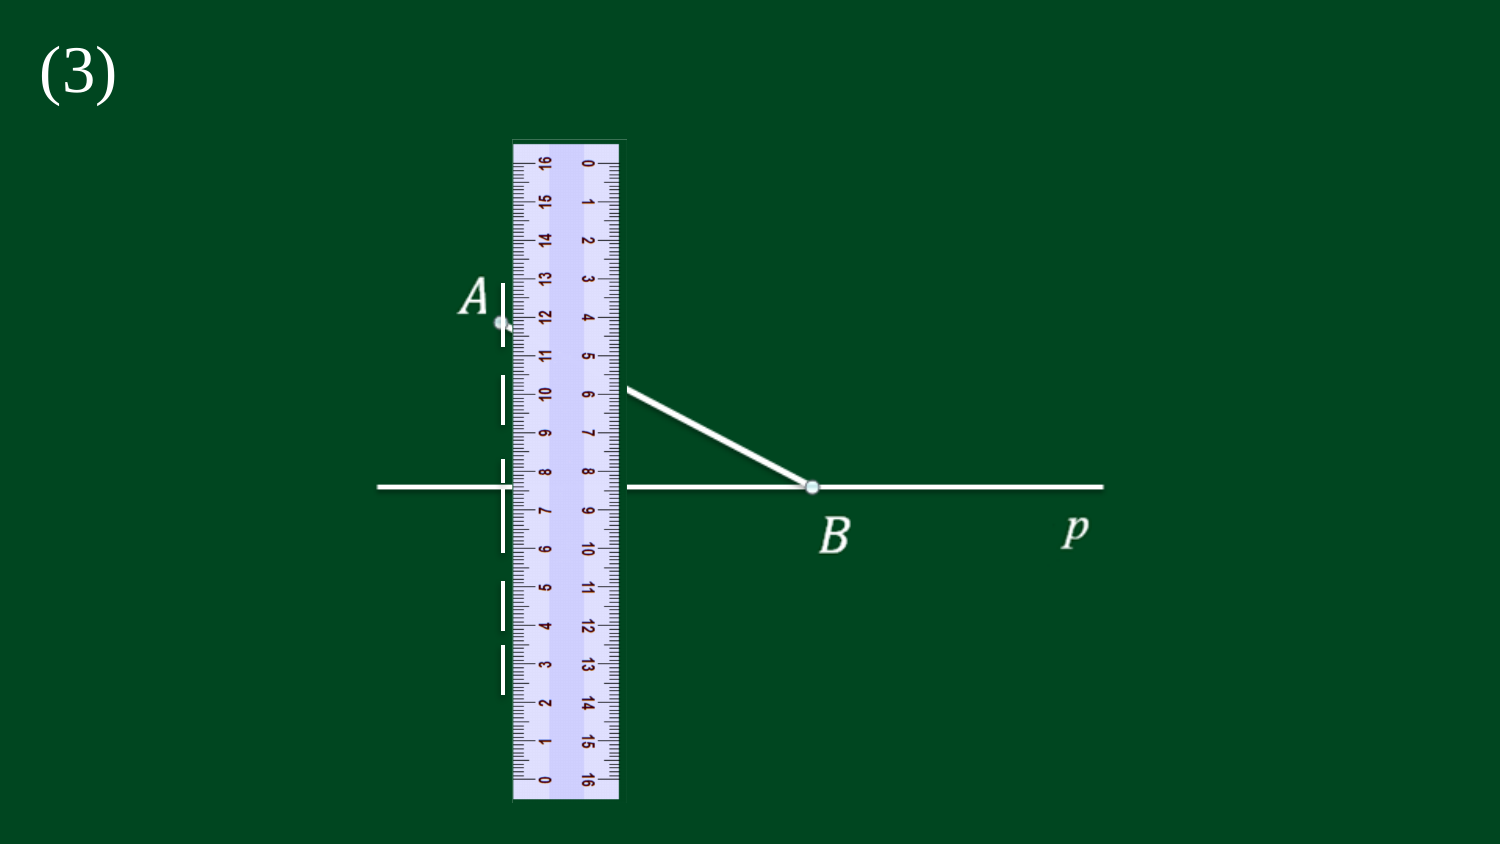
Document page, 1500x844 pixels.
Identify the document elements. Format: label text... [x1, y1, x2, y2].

picture [238, 140, 1153, 802]
list (3) [24, 18, 1475, 826]
